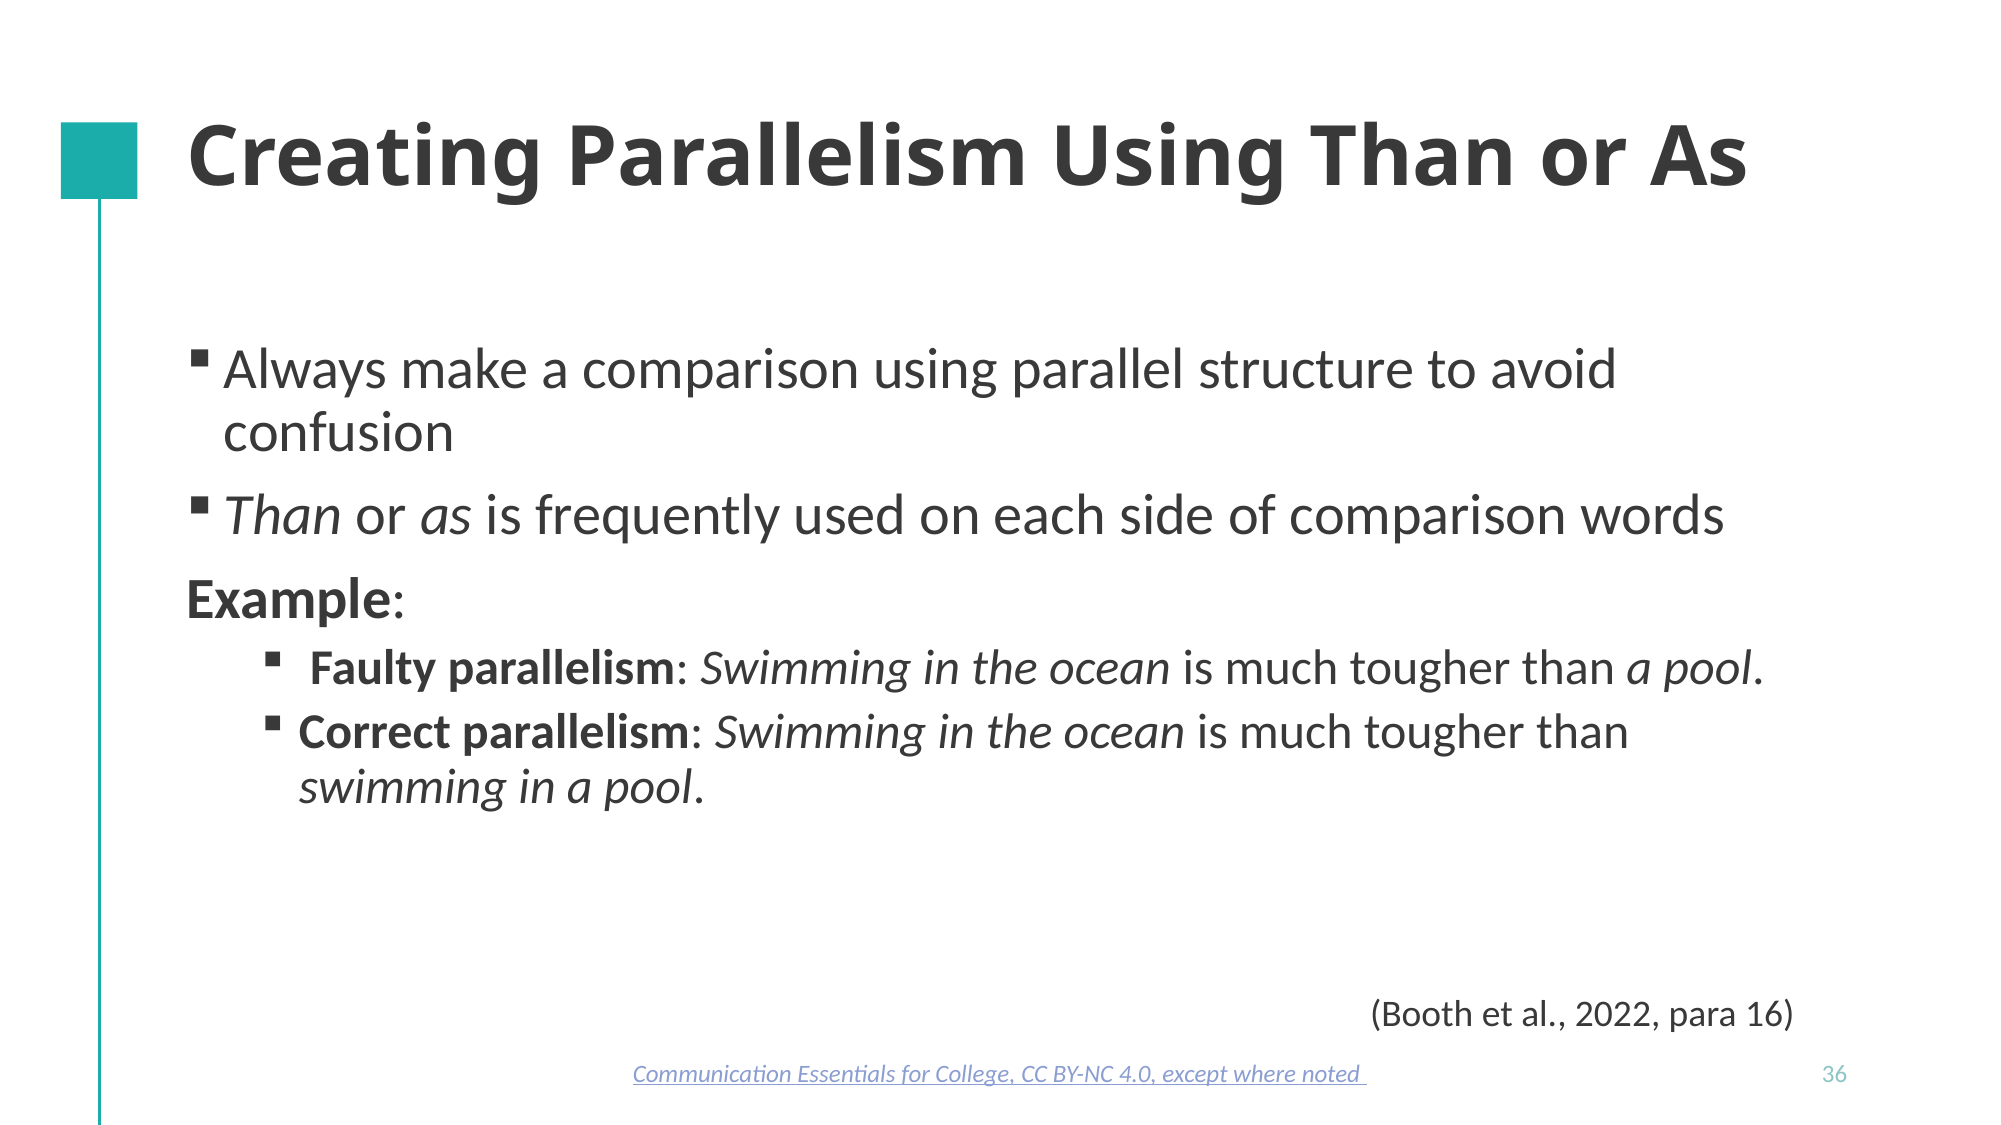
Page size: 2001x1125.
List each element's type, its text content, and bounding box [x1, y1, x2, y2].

text_box (Booth et al., 2022, para 16) [1355, 982, 2000, 1042]
slide_number 36 [1412, 1042, 1863, 1103]
list Always make a comparison using parallel structure to avoid confusion Than or as is frequently used on each side of comparison words Example: Faulty parallelism: Swimming in the ocean is much tougher than a pool. Correct parallelism: Swimming in the ocean is much tougher than swimming in a pool. [171, 330, 1863, 1014]
footer Communication Essentials for College, CC BY-NC 4.0, except where noted [590, 1042, 1410, 1102]
title Creating Parallelism Using Than or As [171, 105, 1863, 278]
